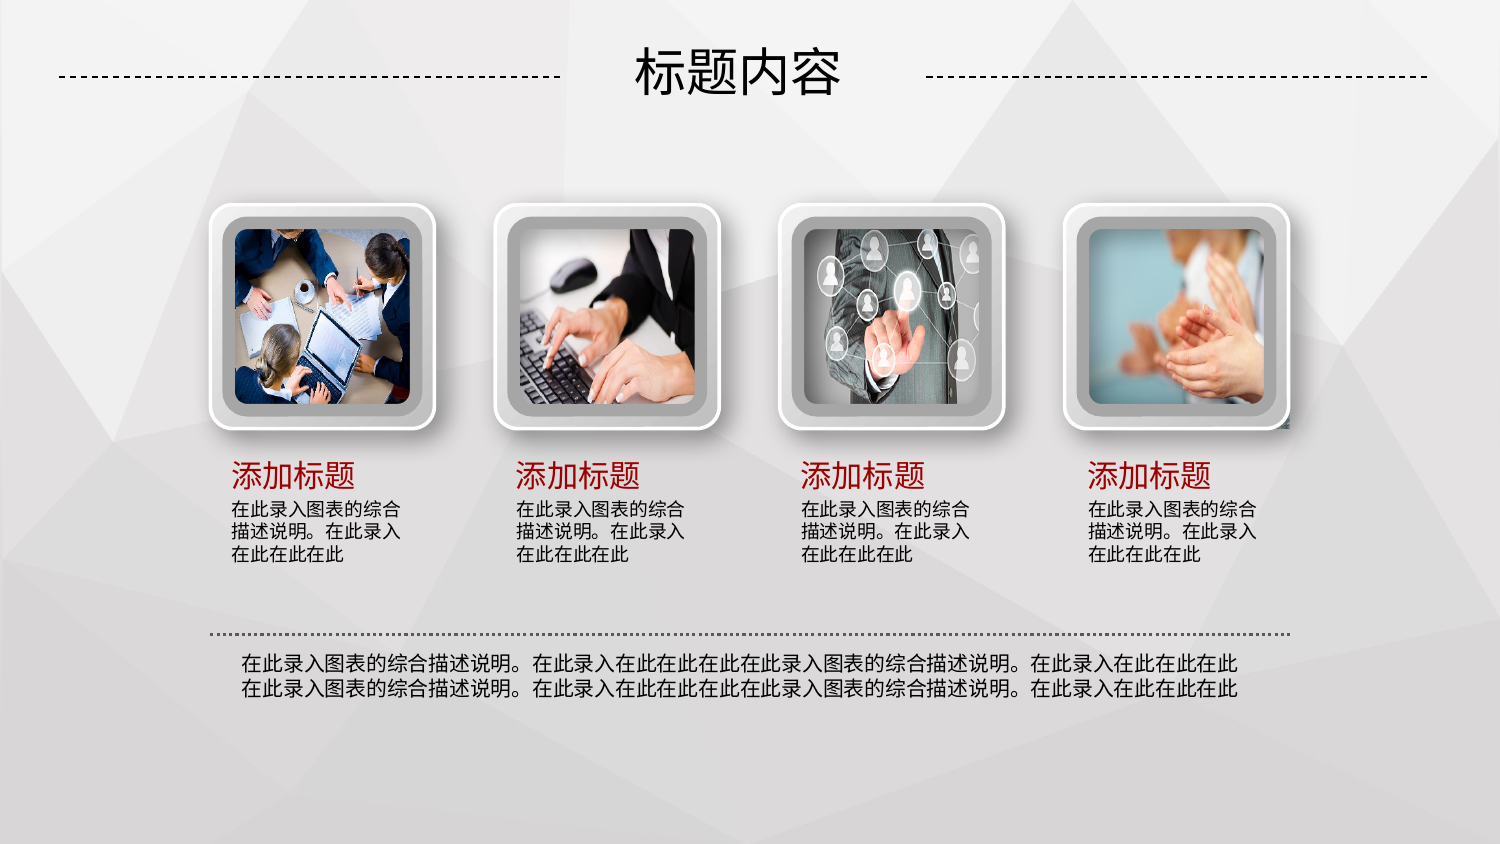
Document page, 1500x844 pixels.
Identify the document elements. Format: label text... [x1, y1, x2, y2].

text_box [495, 204, 720, 429]
text_box 在此录入图表的综合描述说明。在此录入在此在此在此在此录入图表的综合描述说明。在此录入在此在此在此在此录入图表的综合描述说明。在此录入在此在此在此在此录入图表的综合描述说明。在此录入在此在此在此 [230, 644, 1270, 756]
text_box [779, 204, 1005, 429]
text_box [210, 204, 435, 429]
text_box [1072, 448, 1285, 574]
picture [0, 0, 1500, 844]
text_box 标题内容 [608, 32, 868, 110]
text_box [216, 448, 429, 574]
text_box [785, 448, 998, 574]
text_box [501, 448, 714, 574]
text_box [1064, 204, 1290, 429]
